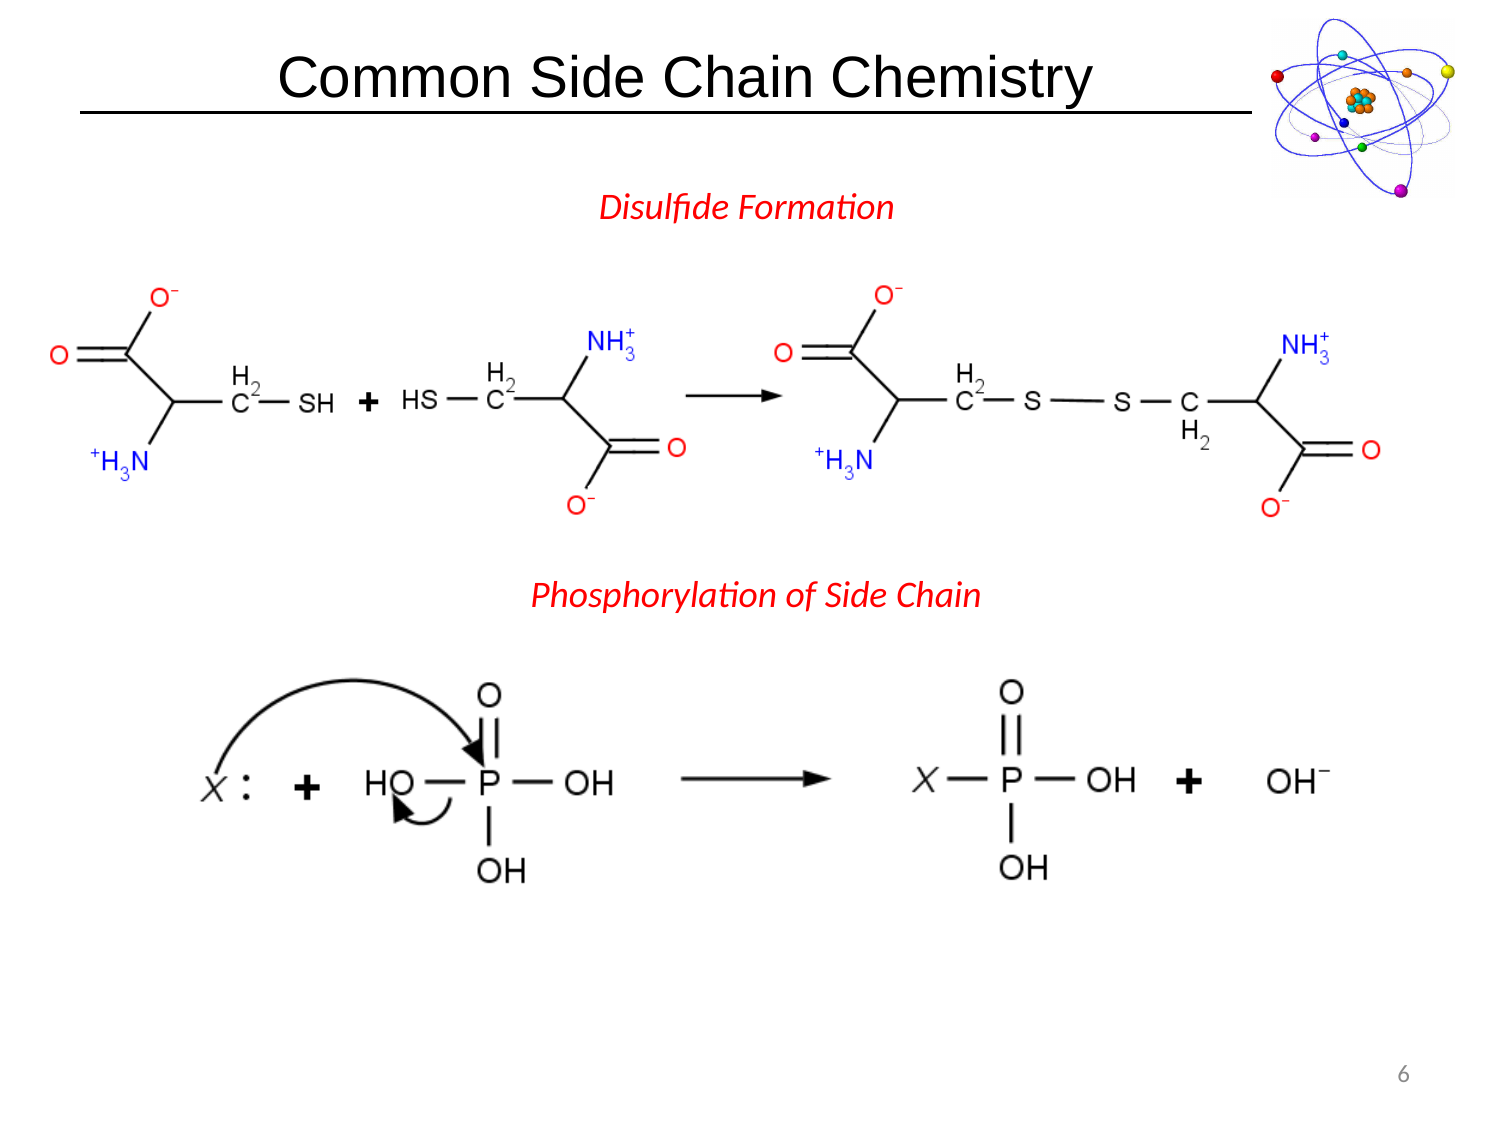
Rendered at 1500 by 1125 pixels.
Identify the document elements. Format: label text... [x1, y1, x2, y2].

text_box Common Side Chain Chemistry [73, 40, 1266, 109]
picture [0, 235, 1500, 993]
picture [1271, 18, 1455, 198]
text_box Disulfide Formation [584, 174, 911, 233]
slide_number 6 [1074, 1042, 1425, 1103]
